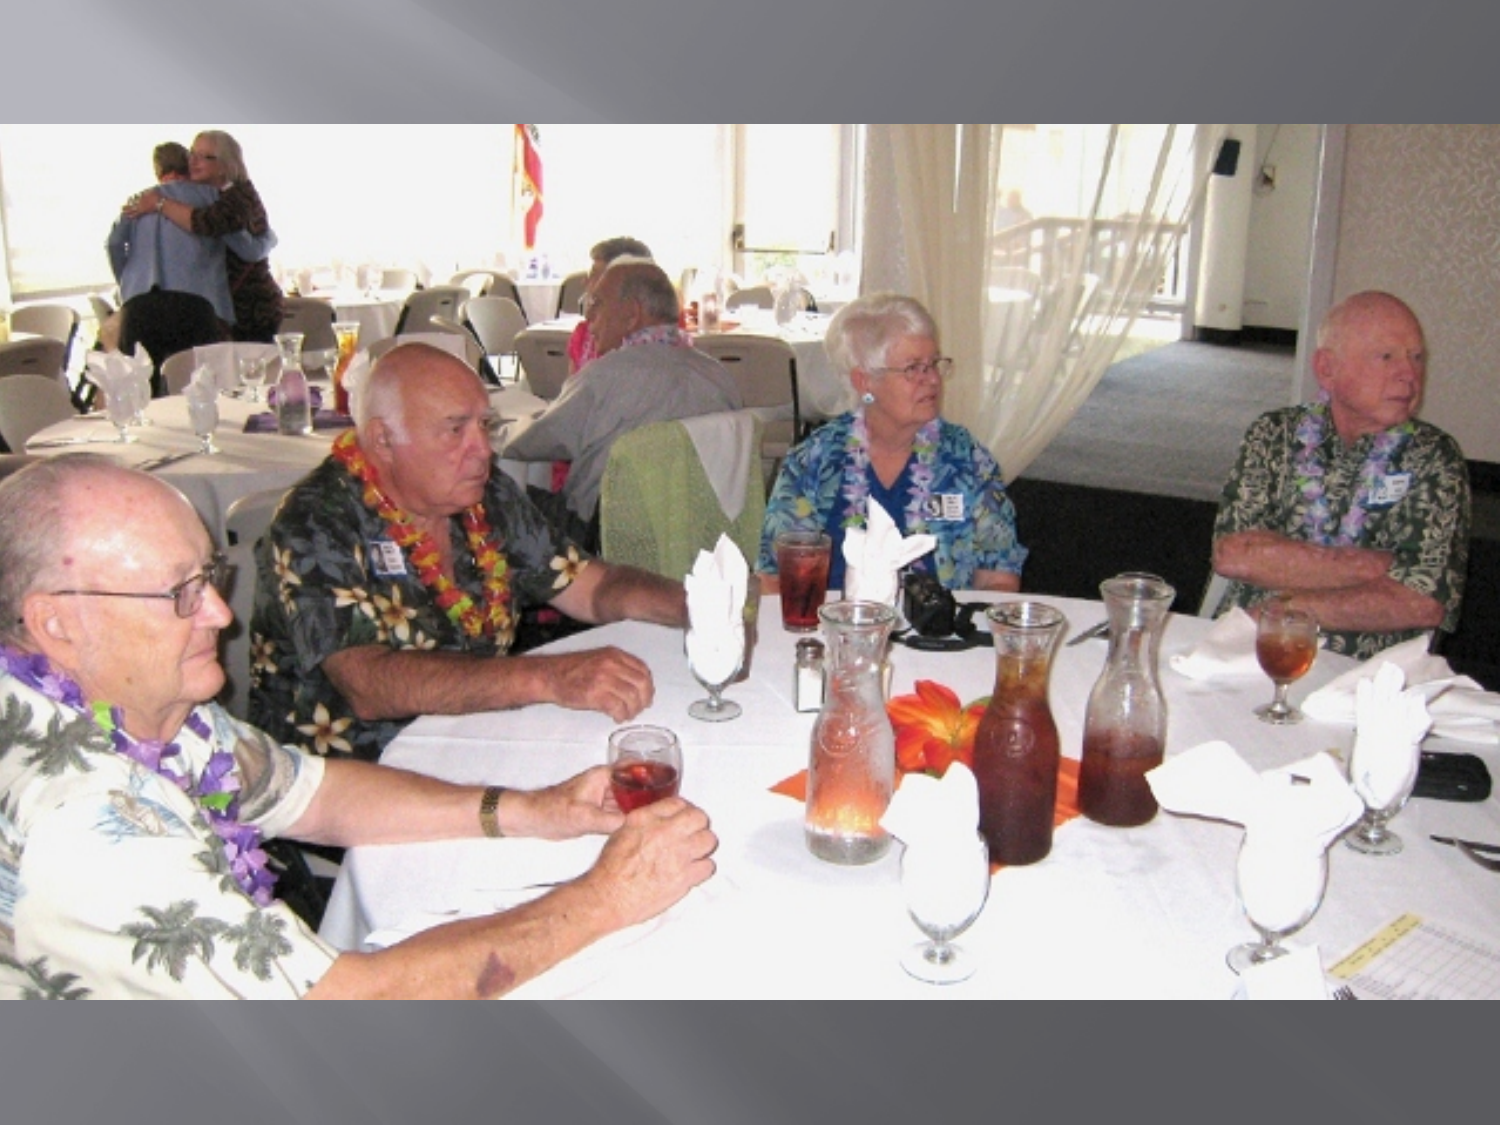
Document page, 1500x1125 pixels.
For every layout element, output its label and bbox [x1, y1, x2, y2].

picture [0, 124, 1500, 1001]
